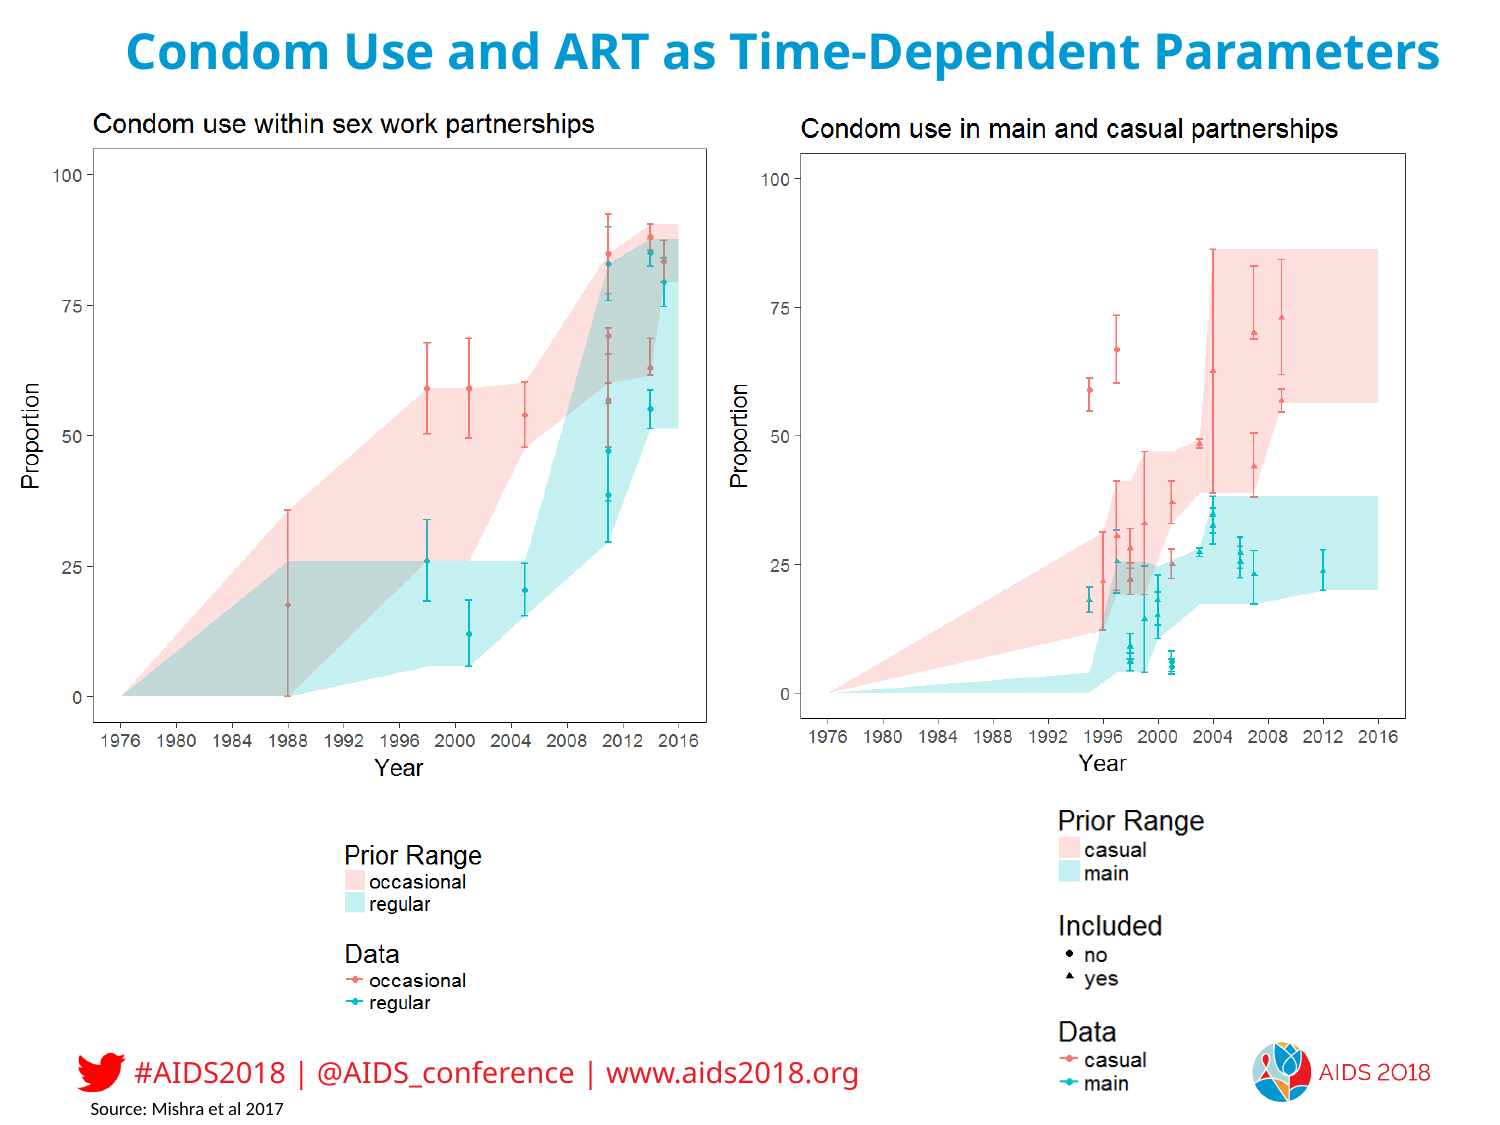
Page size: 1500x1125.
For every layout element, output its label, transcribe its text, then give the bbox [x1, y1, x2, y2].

picture [7, 100, 1411, 788]
picture [1252, 1042, 1430, 1102]
title Condom Use and ART as Time-Dependent Parameters [108, 3, 1459, 95]
picture [73, 1044, 129, 1100]
text_box Source: Mishra et al 2017 [75, 1088, 330, 1125]
picture [1038, 784, 1226, 1110]
picture [324, 812, 502, 1061]
